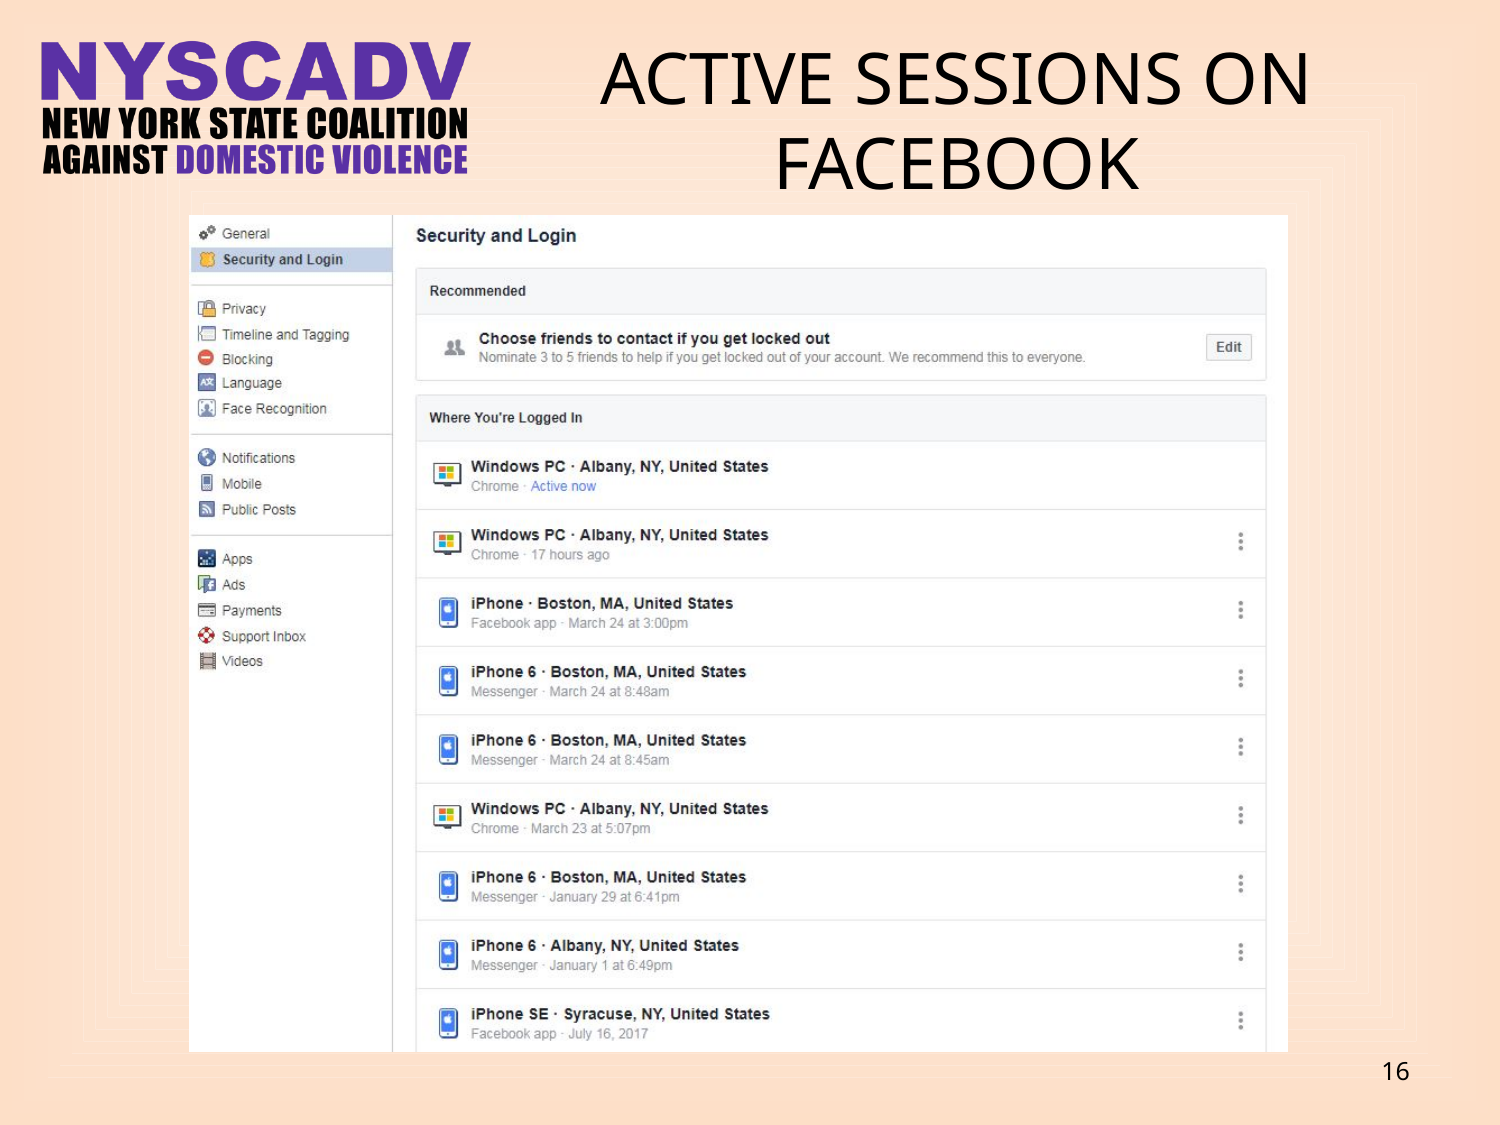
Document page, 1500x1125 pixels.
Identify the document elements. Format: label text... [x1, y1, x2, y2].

picture [188, 215, 1288, 1052]
picture [30, 29, 486, 187]
title Active sessions on Facebook [487, 24, 1425, 213]
slide_number 16 [1074, 1042, 1425, 1103]
